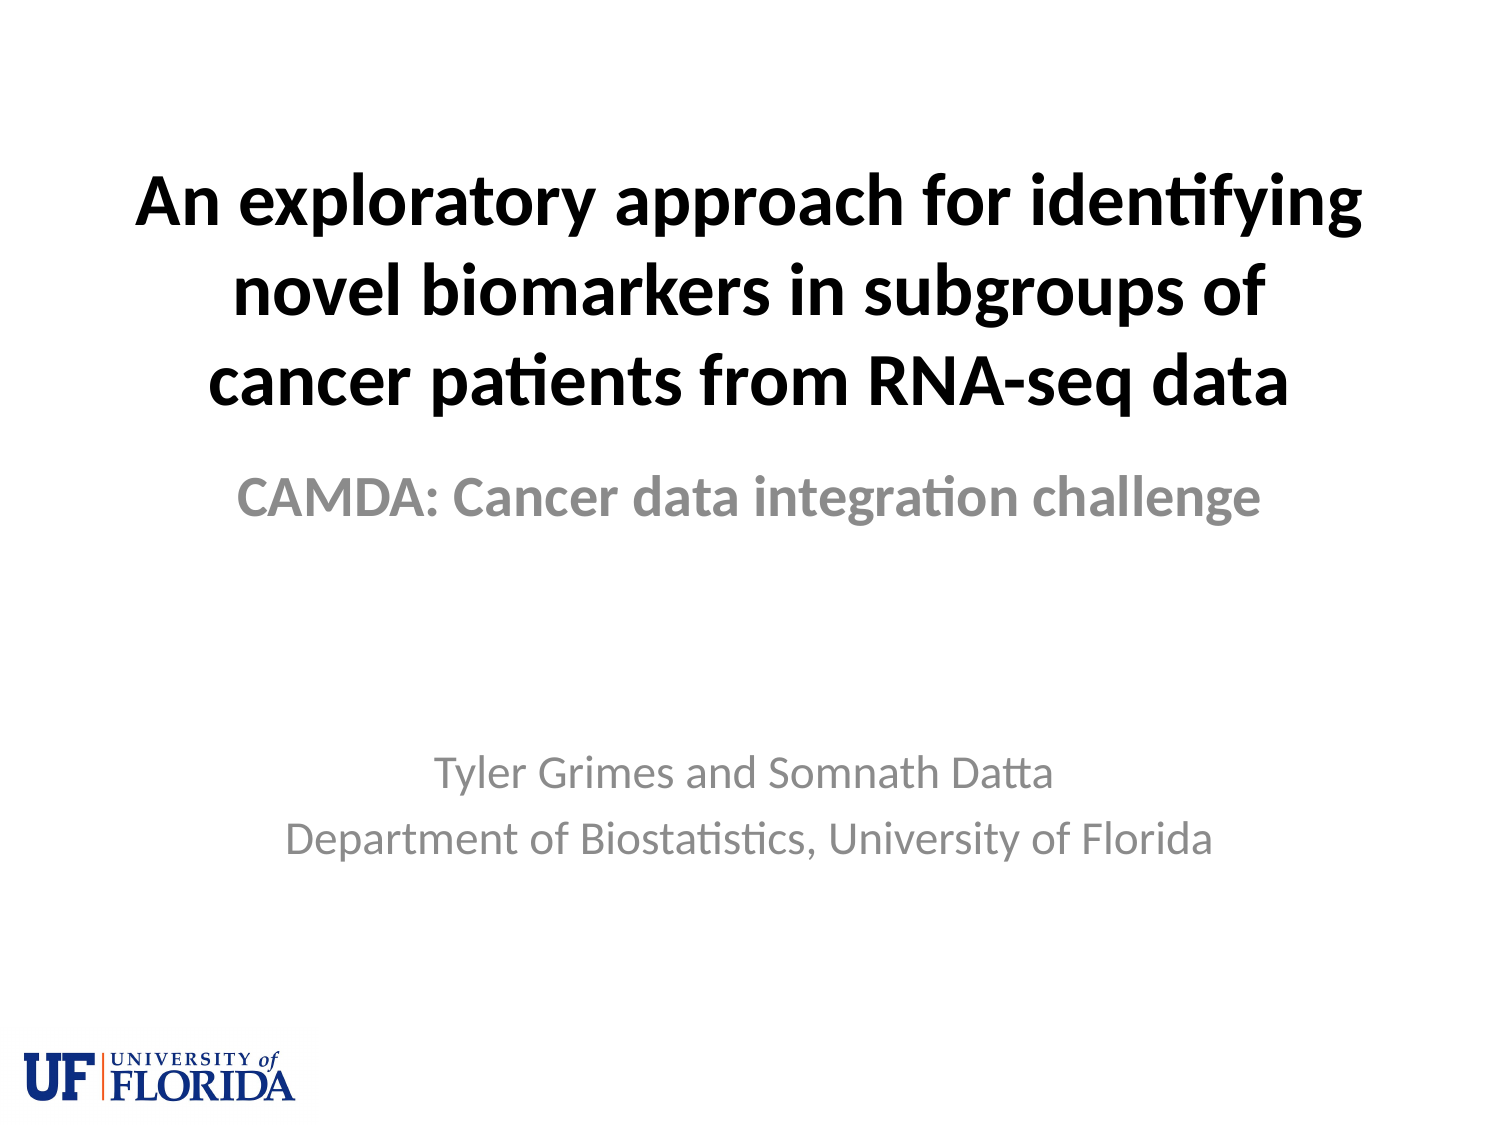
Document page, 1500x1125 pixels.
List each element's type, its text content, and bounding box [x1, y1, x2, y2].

text_box Tyler Grimes and Somnath Datta Department of Biostatistics, University of Florida [178, 734, 1321, 874]
picture [0, 1027, 319, 1125]
subtitle CAMDA: Cancer data integration challenge [178, 451, 1321, 591]
title An exploratory approach for identifying novel biomarkers in subgroups of cancer patients from RNA-seq data [112, 209, 1388, 452]
